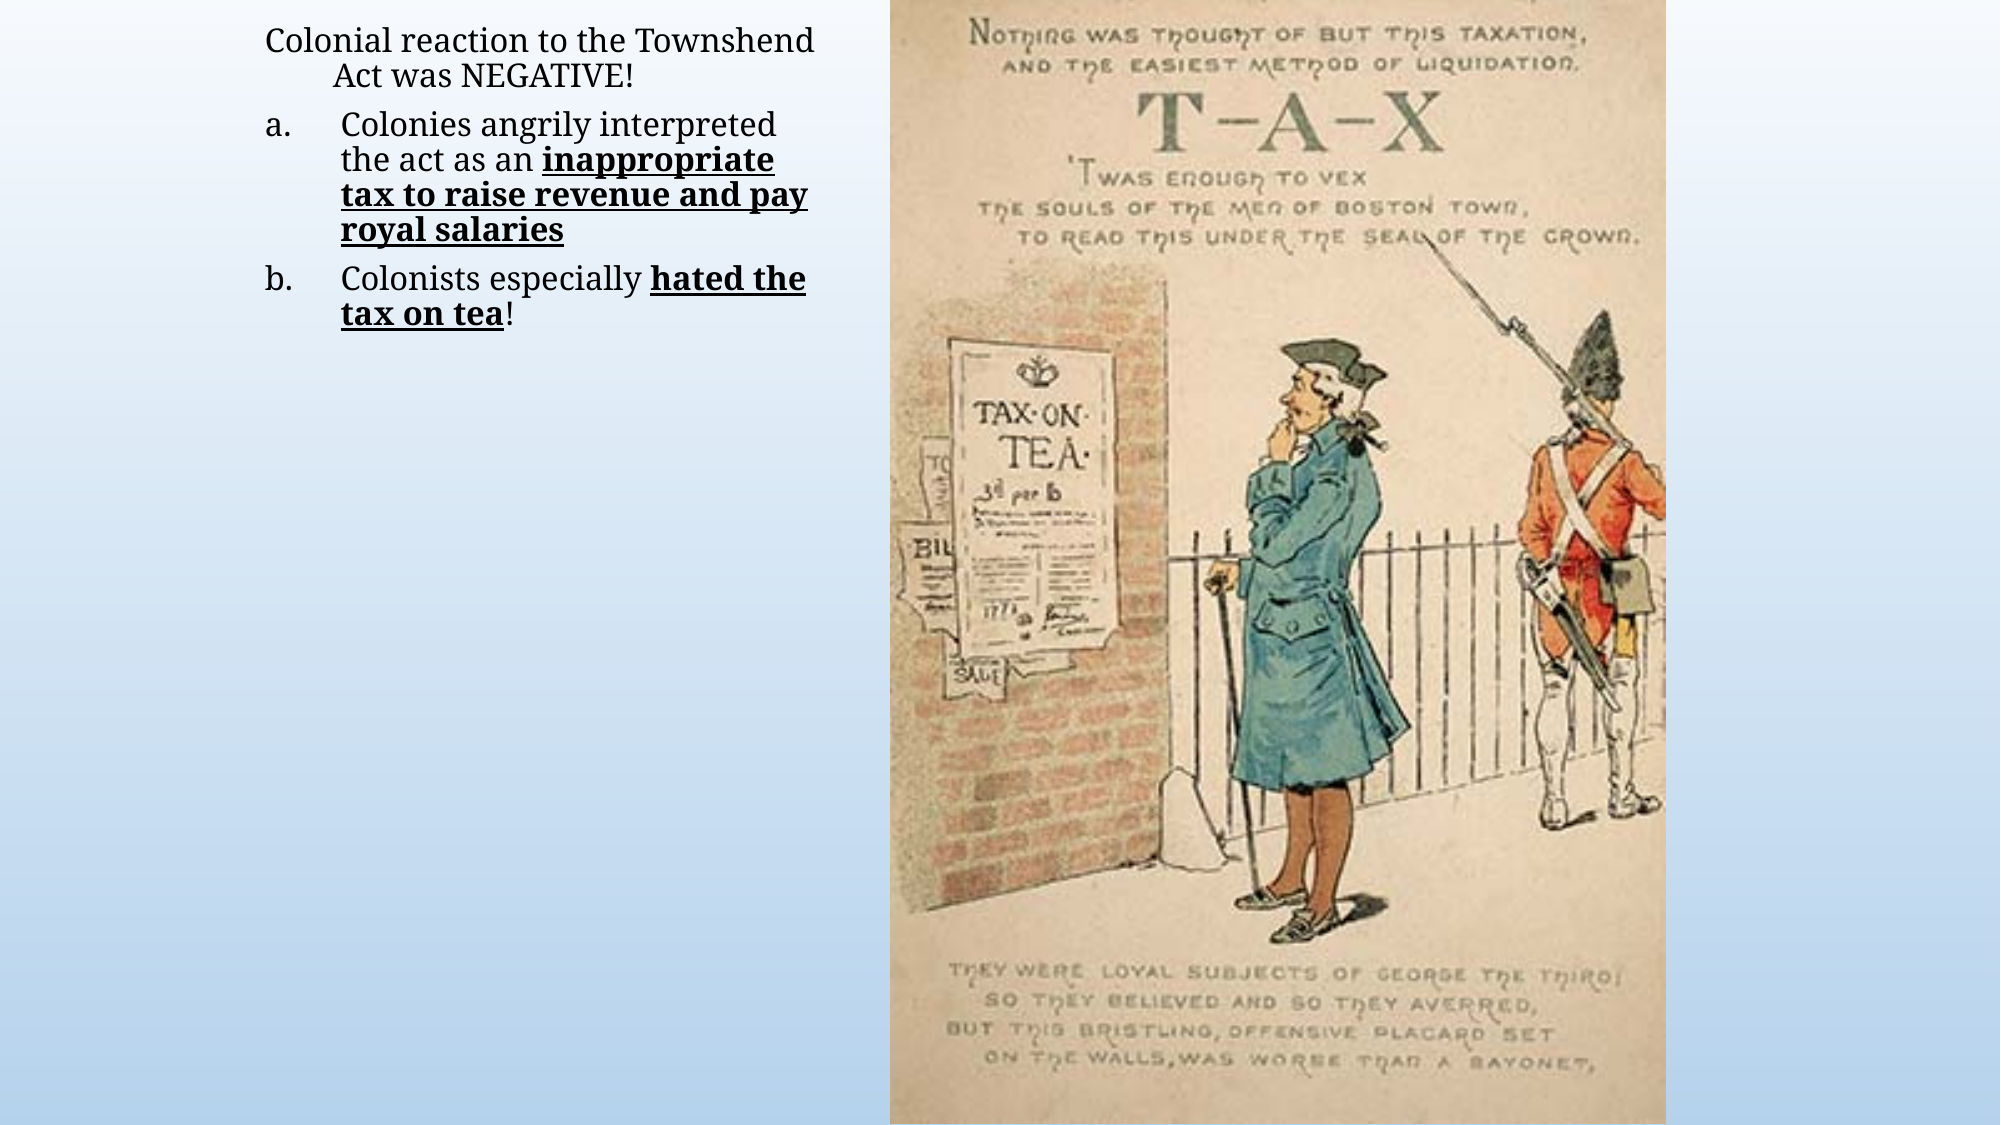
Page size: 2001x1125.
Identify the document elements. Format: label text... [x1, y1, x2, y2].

list Colonial reaction to the Townshend Act was NEGATIVE! Colonies angrily interpreted the act as an inappropriate tax to raise revenue and pay royal salaries Colonists especially hated the tax on tea! [249, 16, 850, 350]
picture [889, 0, 1666, 1124]
